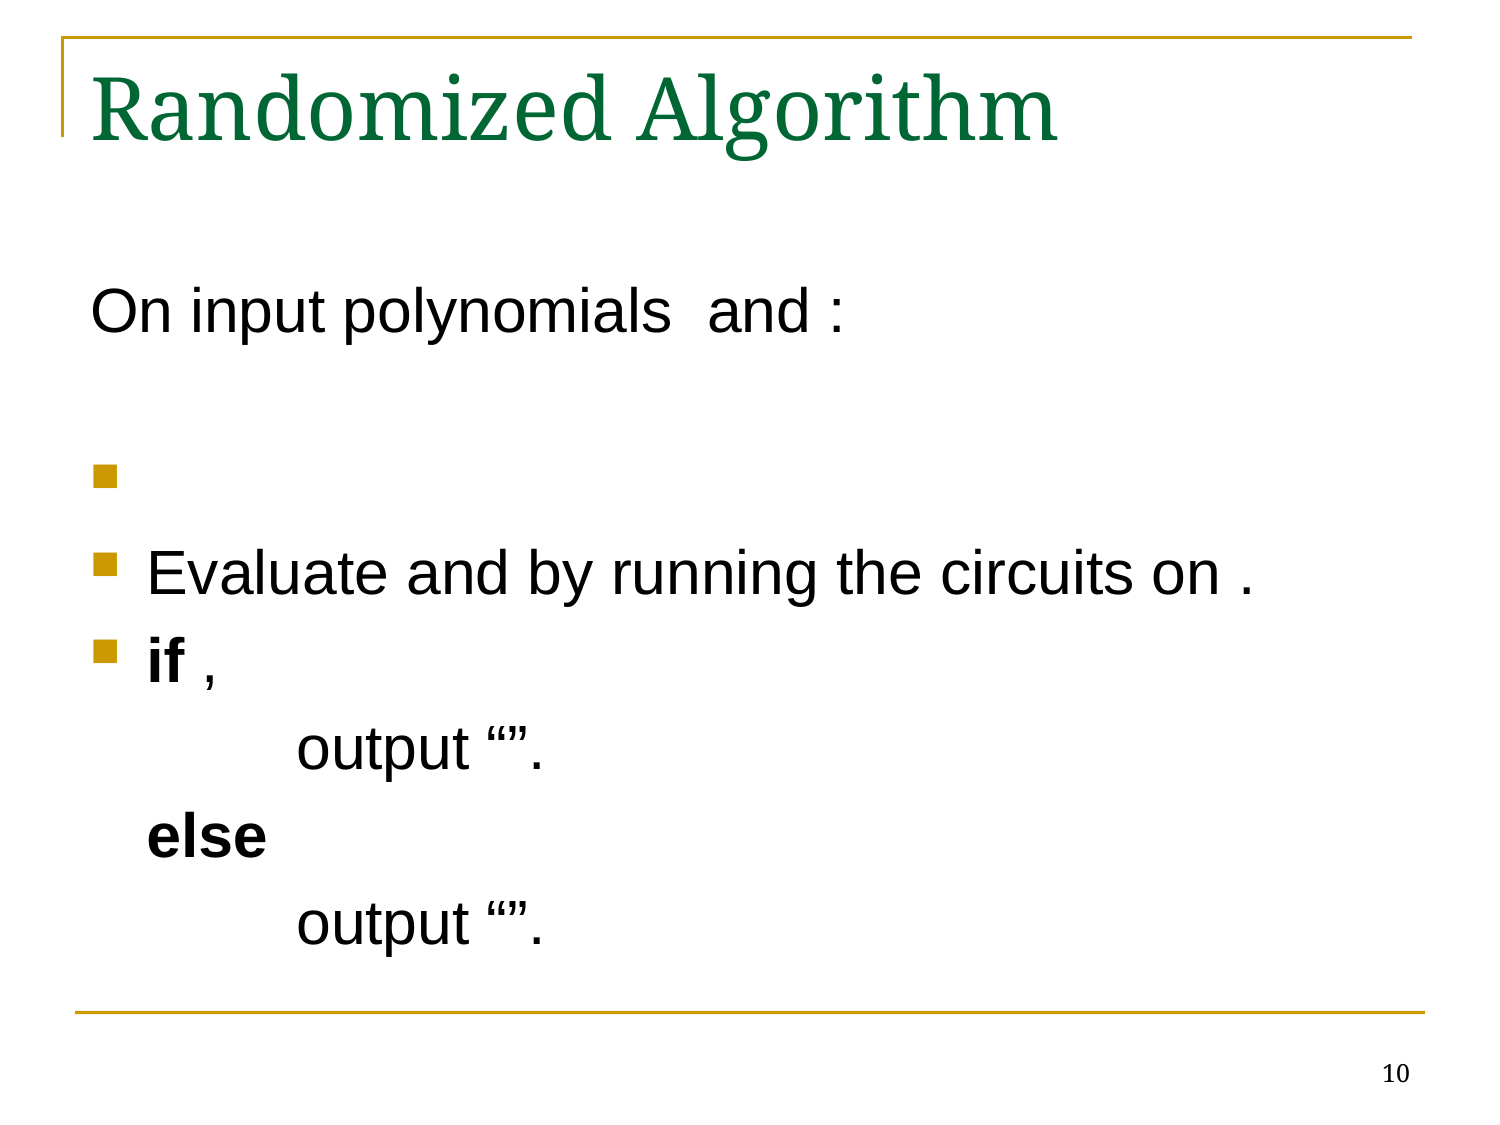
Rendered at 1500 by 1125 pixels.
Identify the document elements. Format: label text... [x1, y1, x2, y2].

title Randomized Algorithm [75, 45, 1425, 233]
slide_number 10 [1074, 1024, 1425, 1100]
